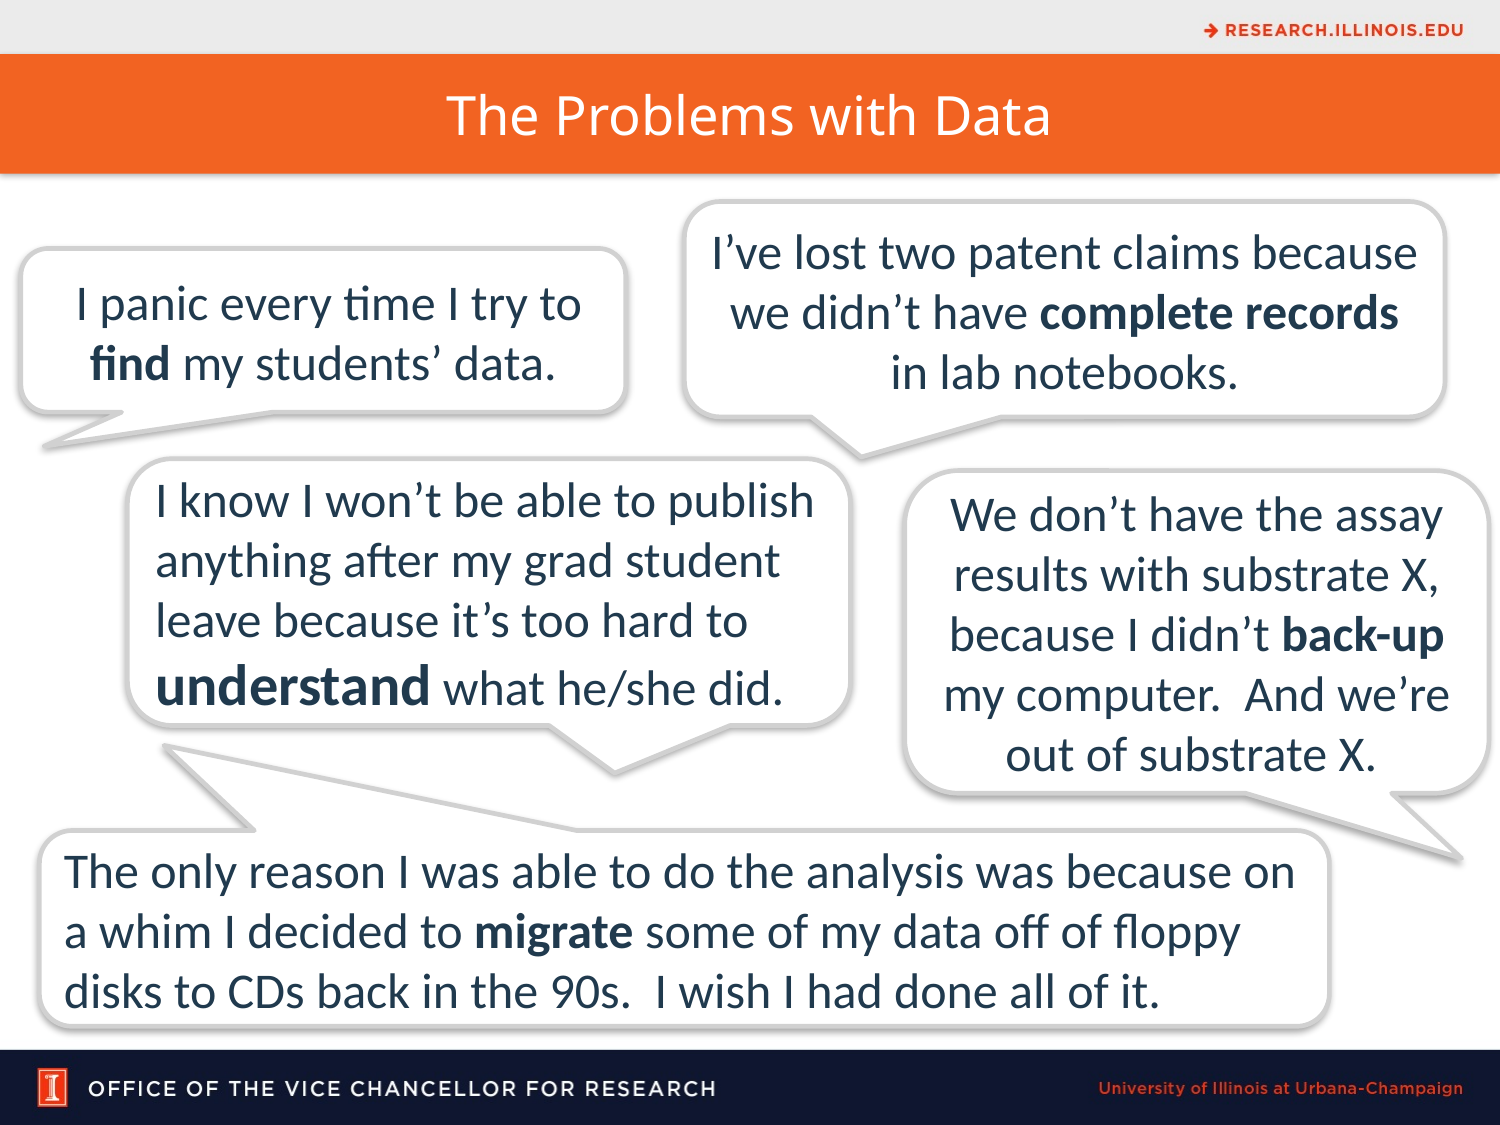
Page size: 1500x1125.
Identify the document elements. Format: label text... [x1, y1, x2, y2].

text_box We don’t have the assay results with substrate X, because I didn’t back-up my computer. And we’re out of substrate X. [903, 469, 1490, 860]
text_box I know I won’t be able to publish anything after my grad student leave because it’s too hard to understand what he/she did. [126, 457, 852, 774]
text_box The Problems with Data [0, 53, 1500, 174]
text_box The only reason I was able to do the analysis was because on a whim I decided to migrate some of my data off of floppy disks to CDs back in the 90s. I wish I had done all of it. [38, 744, 1331, 1028]
text_box I panic every time I try to find my students’ data. [20, 247, 627, 447]
text_box I’ve lost two patent claims because we didn’t have complete records in lab notebooks. [683, 200, 1446, 458]
picture [0, 0, 1500, 53]
picture [0, 174, 1500, 1125]
